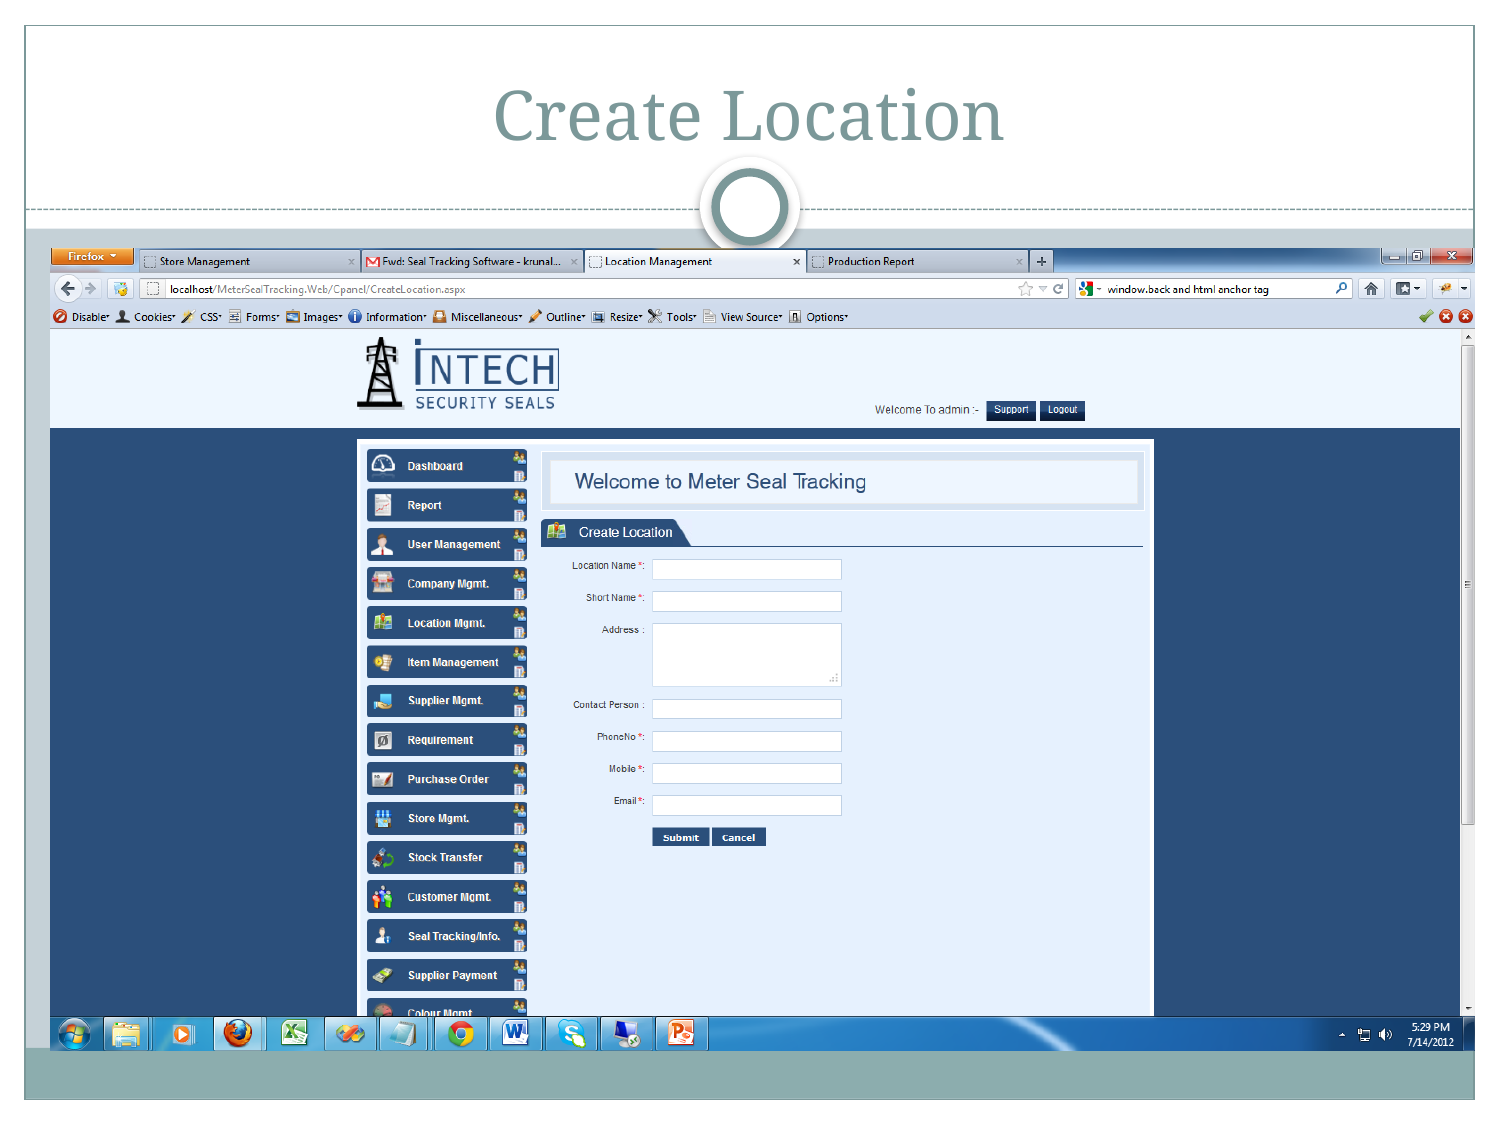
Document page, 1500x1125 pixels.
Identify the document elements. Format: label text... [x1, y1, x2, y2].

title Create Location [49, 37, 1450, 163]
picture [49, 248, 1476, 1051]
